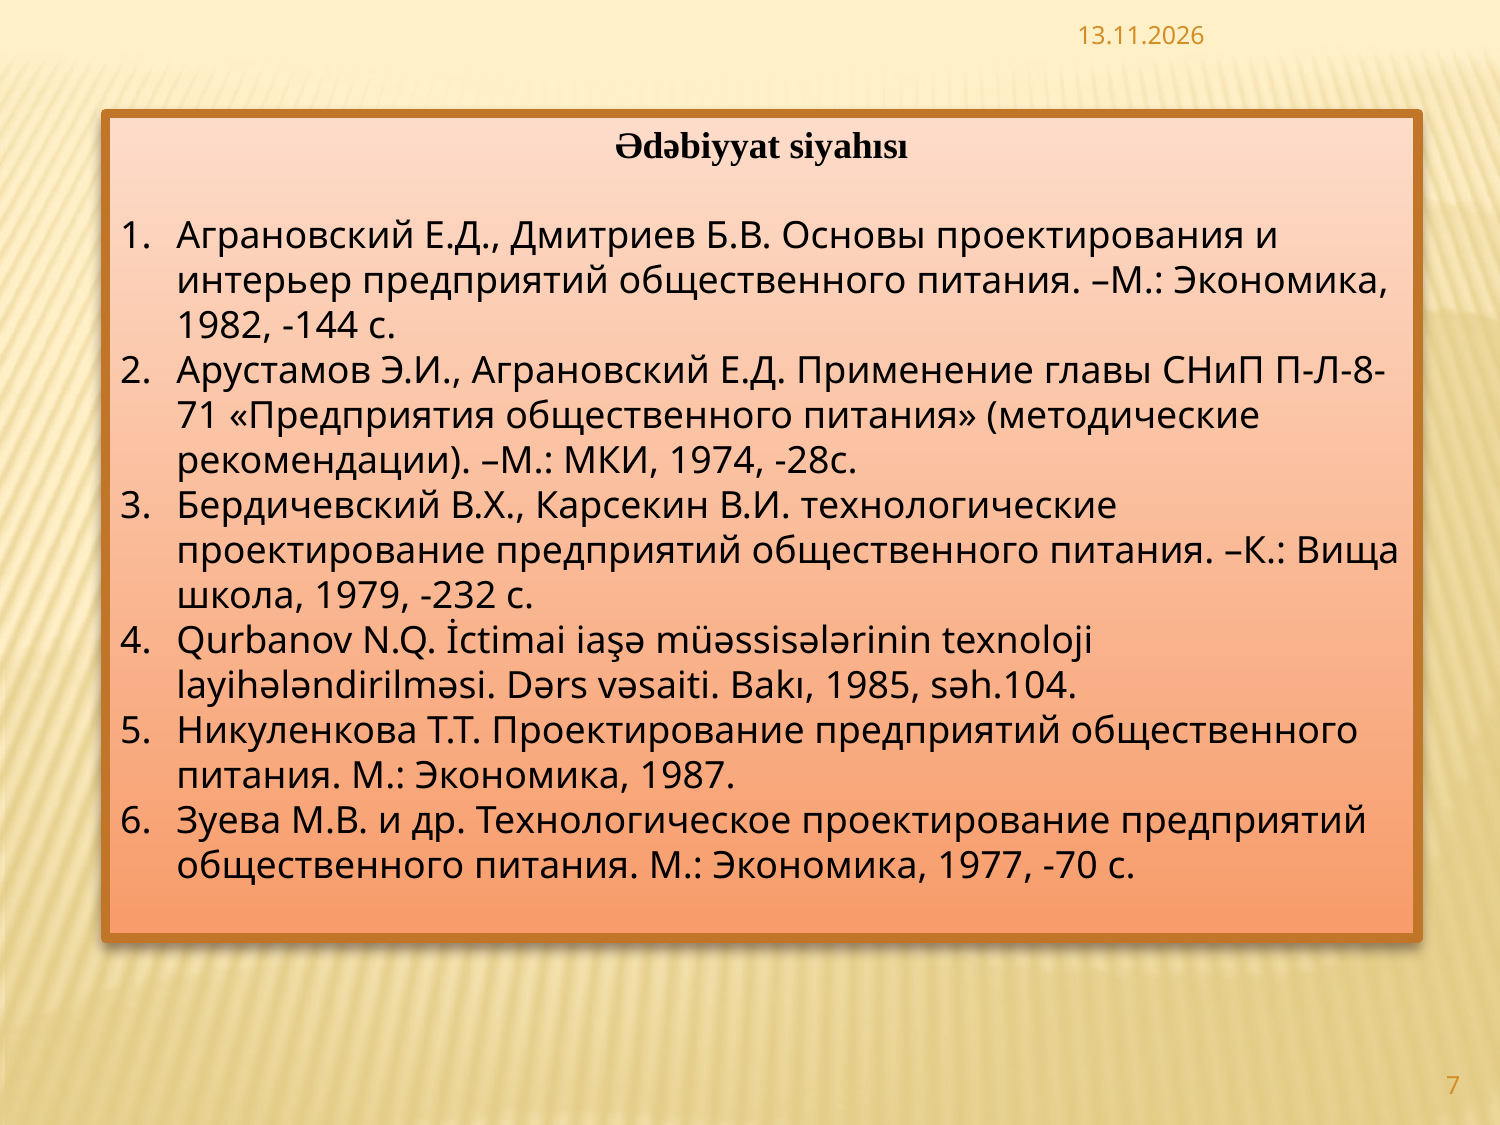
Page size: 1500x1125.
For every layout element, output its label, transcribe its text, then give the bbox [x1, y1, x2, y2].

text_box Ədəbiyyat siyahısı Аграновский Е.Д., Дмитриев Б.В. Основы проектирования и интерьер предприятий общественного питания. –М.: Экономика, 1982, -144 с. Арустамов Э.И., Аграновский Е.Д. Применение главы СНиП П-Л-8-71 «Предприятия общественного питания» (методические рекомендации). –М.: МКИ, 1974, -28с. Бердичевский В.Х., Карсекин В.И. технологические проектирование предприятий общественного питания. –К.: Вища школа, 1979, -232 с. Qurbanov N.Q. İctimai iaşə müəssisələrinin texnoloji layihələndirilməsi. Dərs vəsaiti. Bakı, 1985, səh.104. Никуленкова Т.Т. Проектирование предприятий общественного питания. М.: Экономика, 1987. Зуева М.В. и др. Технологическое проектирование предприятий общественного питания. М.: Экономика, 1977, -70 с. [105, 112, 1419, 939]
slide_number 7 [1350, 1062, 1475, 1103]
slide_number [1062, 12, 1475, 60]
